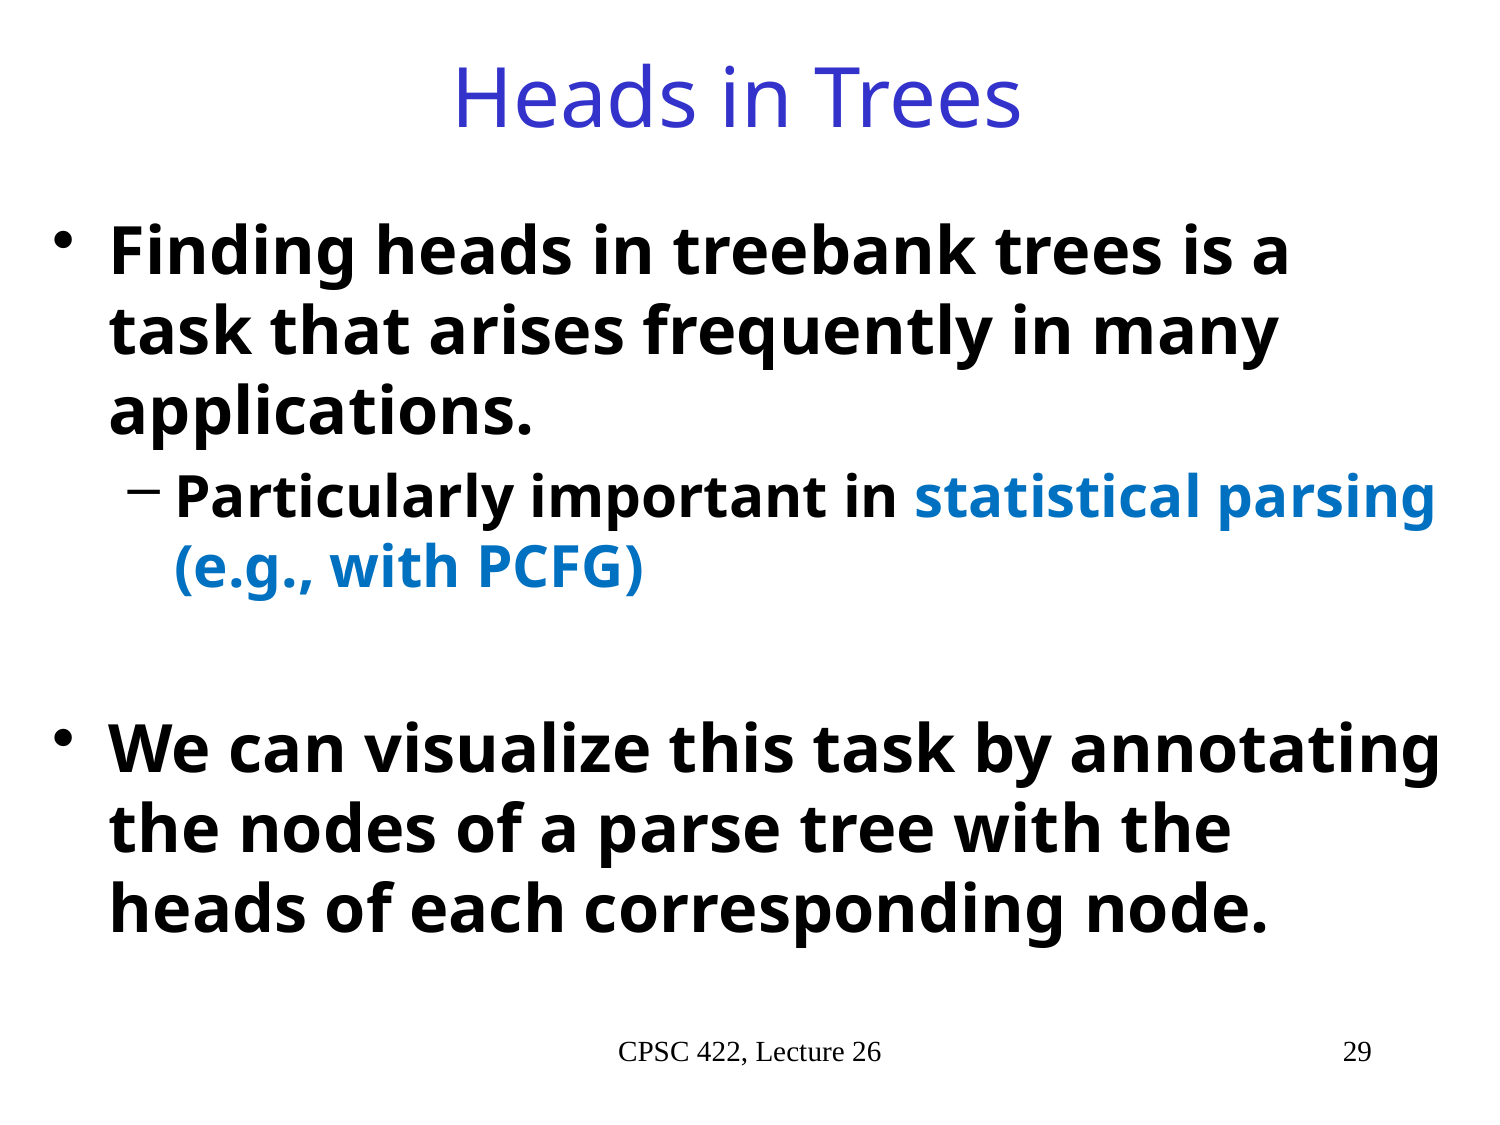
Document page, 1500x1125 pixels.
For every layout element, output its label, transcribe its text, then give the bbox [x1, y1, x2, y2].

slide_number 29 [1074, 1024, 1388, 1101]
footer CPSC 422, Lecture 26 [512, 1024, 988, 1101]
list Finding heads in treebank trees is a task that arises frequently in many applications. Particularly important in statistical parsing (e.g., with PCFG) We can visualize this task by annotating the nodes of a parse tree with the heads of each corresponding node. [37, 199, 1463, 938]
title Heads in Trees [99, 0, 1376, 188]
